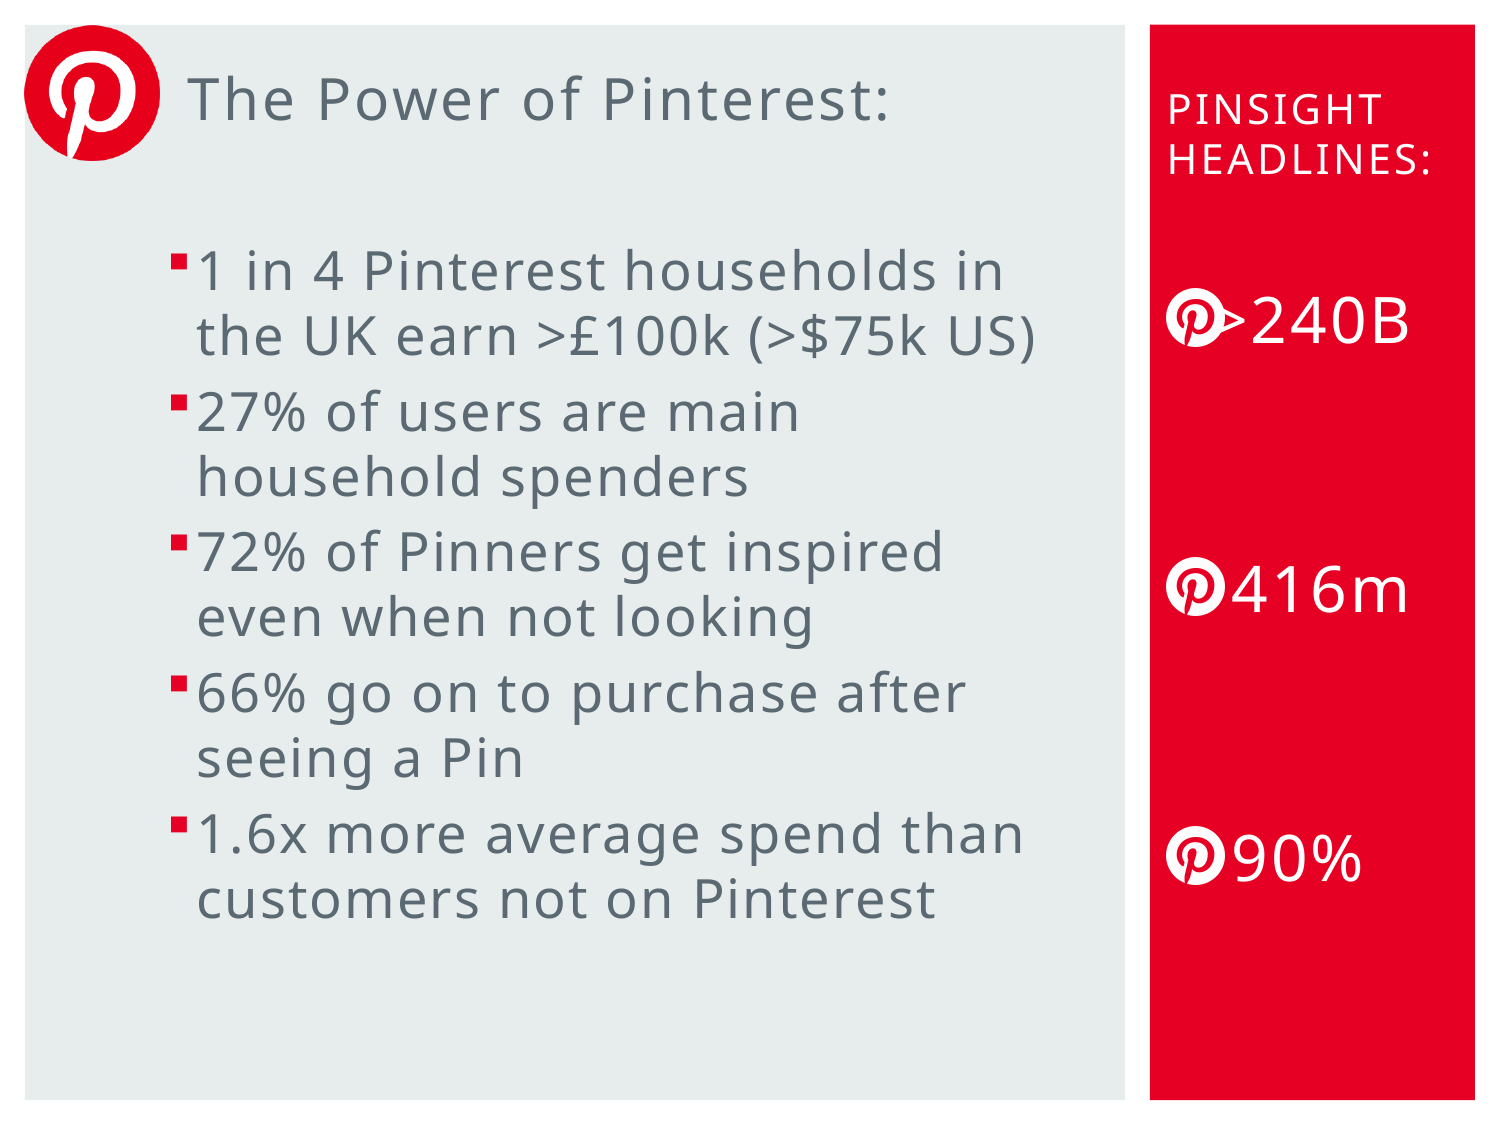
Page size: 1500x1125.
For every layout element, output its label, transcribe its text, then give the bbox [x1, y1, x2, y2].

picture [1166, 557, 1225, 616]
picture [1166, 288, 1225, 347]
picture [23, 25, 160, 162]
list The Power of Pinterest: 1 in 4 Pinterest households in the UK earn >£100k (>$75k US) 27% of users are main household spenders 72% of Pinners get inspired even when not looking 66% go on to purchase after seeing a Pin 1.6x more average spend than customers not on Pinterest [91, 54, 1093, 1046]
title Pinsight Headlines: [1151, 75, 1471, 209]
list >240B 416m 90% [1151, 278, 1471, 905]
picture [1166, 826, 1225, 885]
